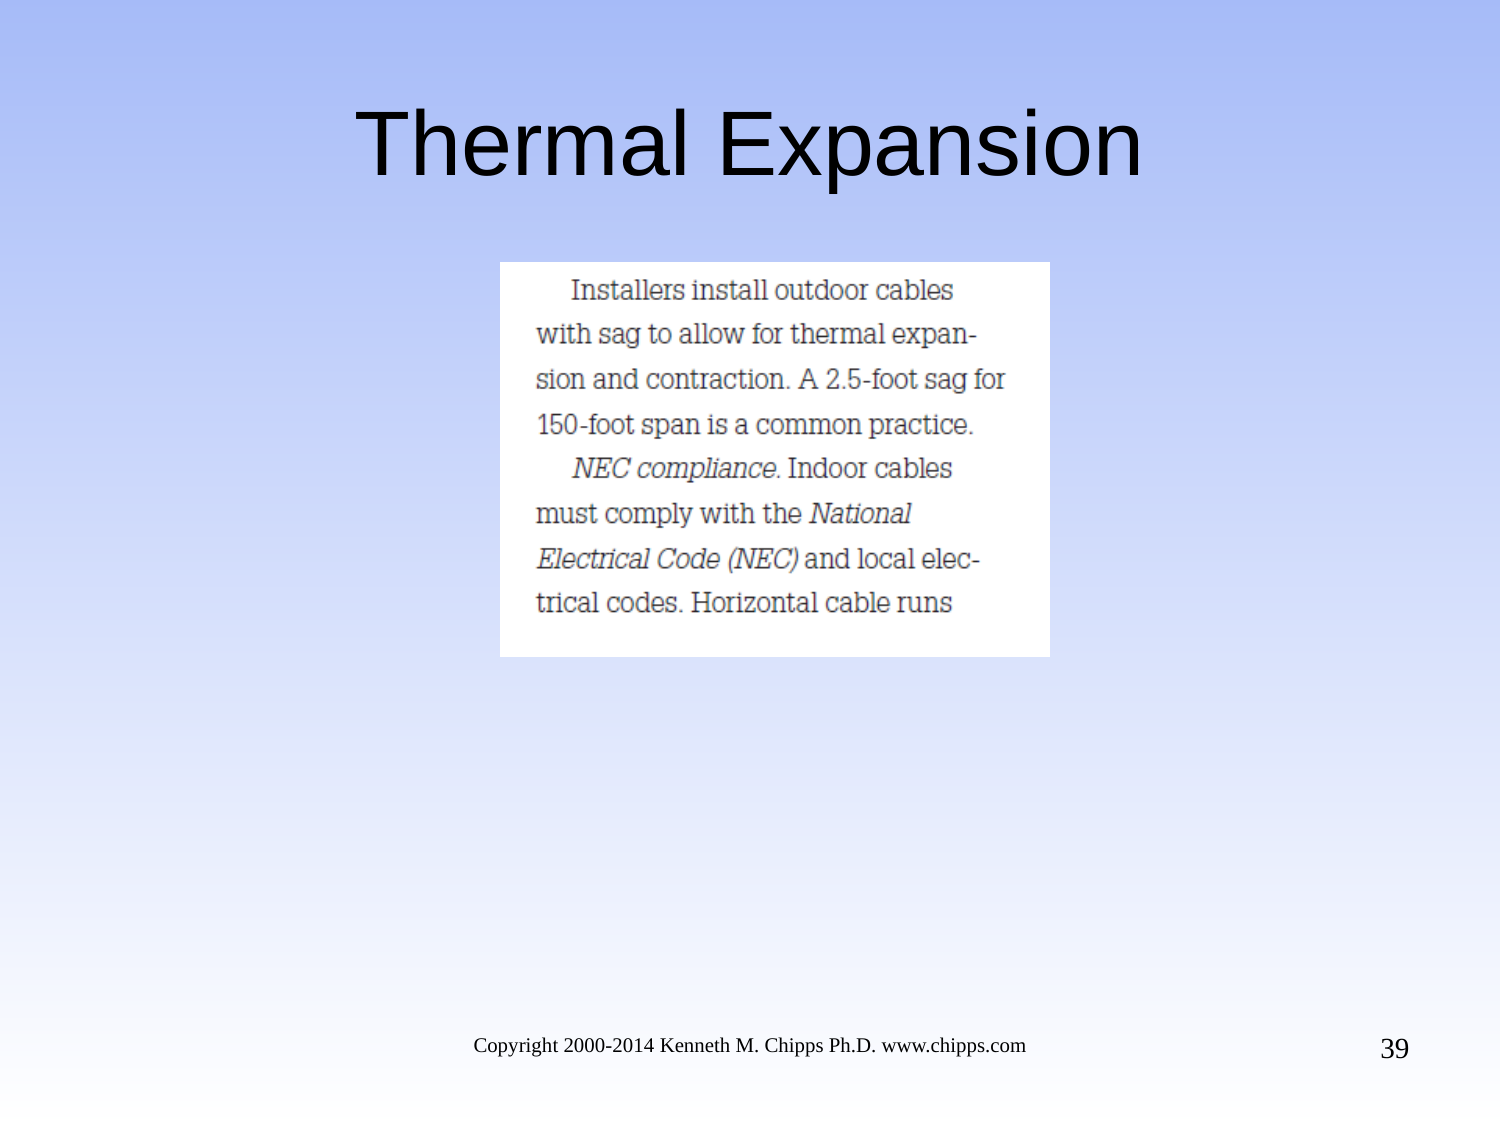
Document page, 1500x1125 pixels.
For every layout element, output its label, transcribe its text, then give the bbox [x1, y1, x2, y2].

picture [499, 262, 1051, 657]
title Thermal Expansion [75, 45, 1425, 233]
footer Copyright 2000-2014 Kenneth M. Chipps Ph.D. www.chipps.com [449, 1024, 1051, 1103]
slide_number 39 [1074, 1021, 1426, 1101]
